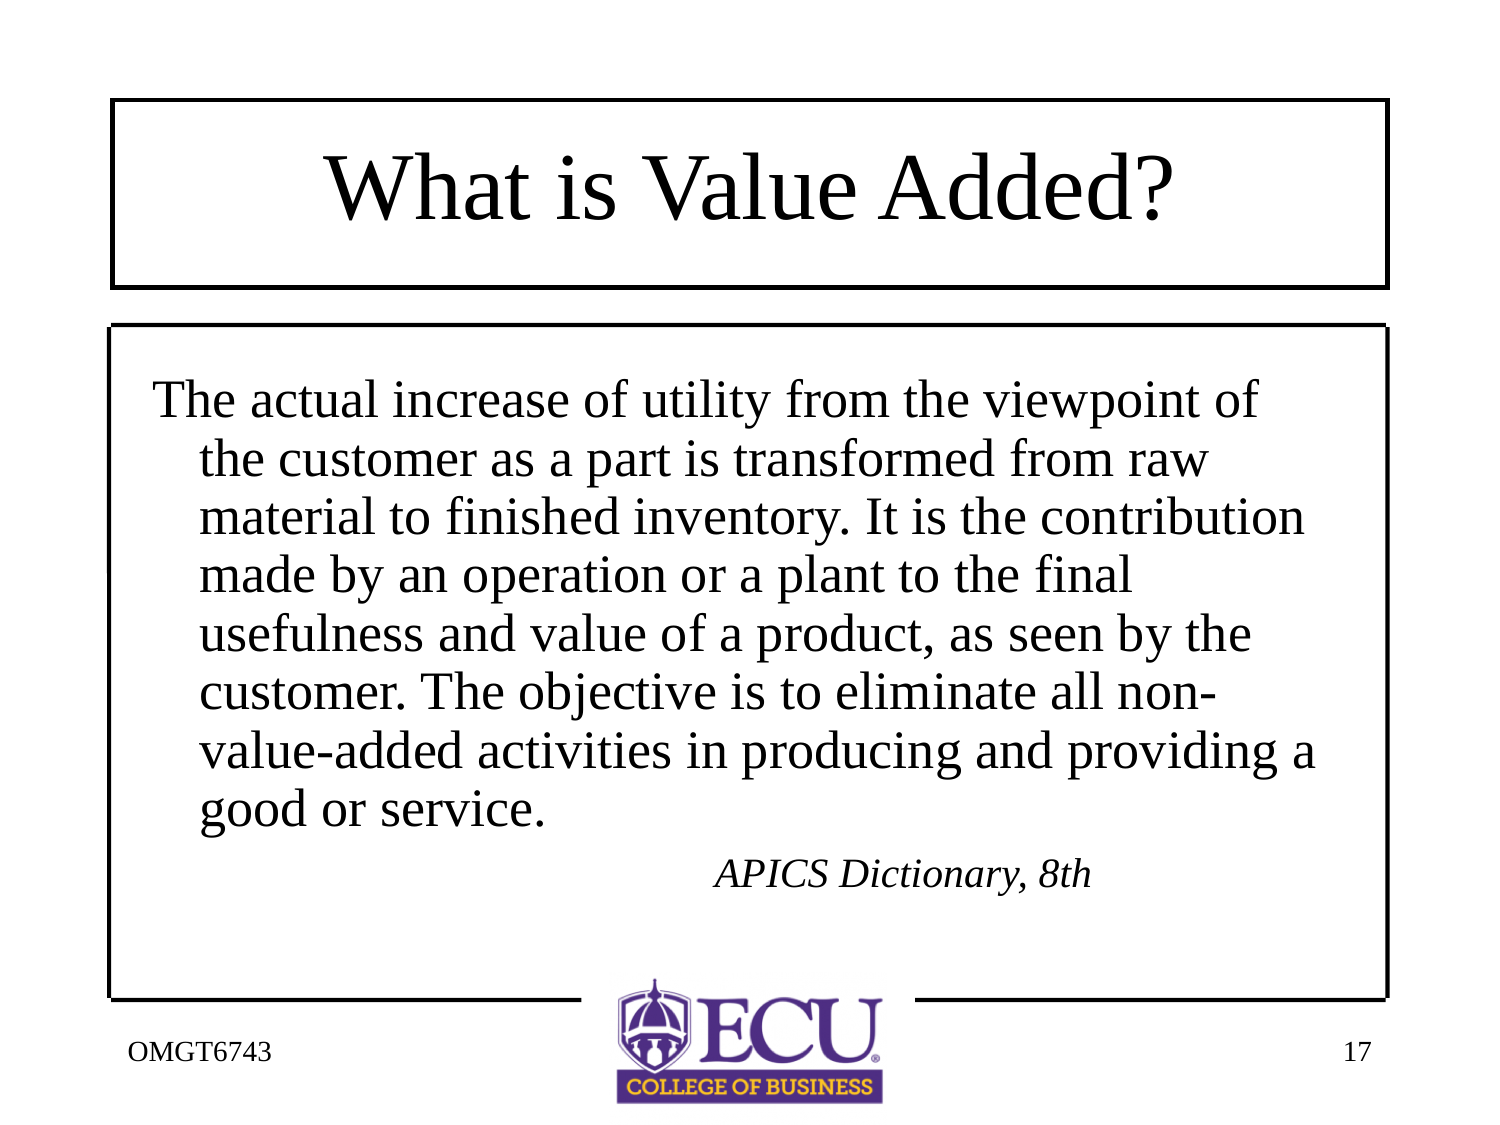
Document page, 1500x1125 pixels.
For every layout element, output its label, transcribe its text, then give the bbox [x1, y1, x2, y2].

picture [609, 972, 887, 1125]
slide_number 17 [1074, 1025, 1388, 1100]
slide_number OMGT6743 [112, 1025, 425, 1100]
title What is Value Added? [23, 110, 1477, 252]
list The actual increase of utility from the viewpoint of the customer as a part is transformed from raw material to finished inventory. It is the contribution made by an operation or a plant to the final usefulness and value of a product, as seen by the customer. The objective is to eliminate all non-value-added activities in producing and providing a good or service. APICS Dictionary, 8th [62, 287, 1338, 963]
